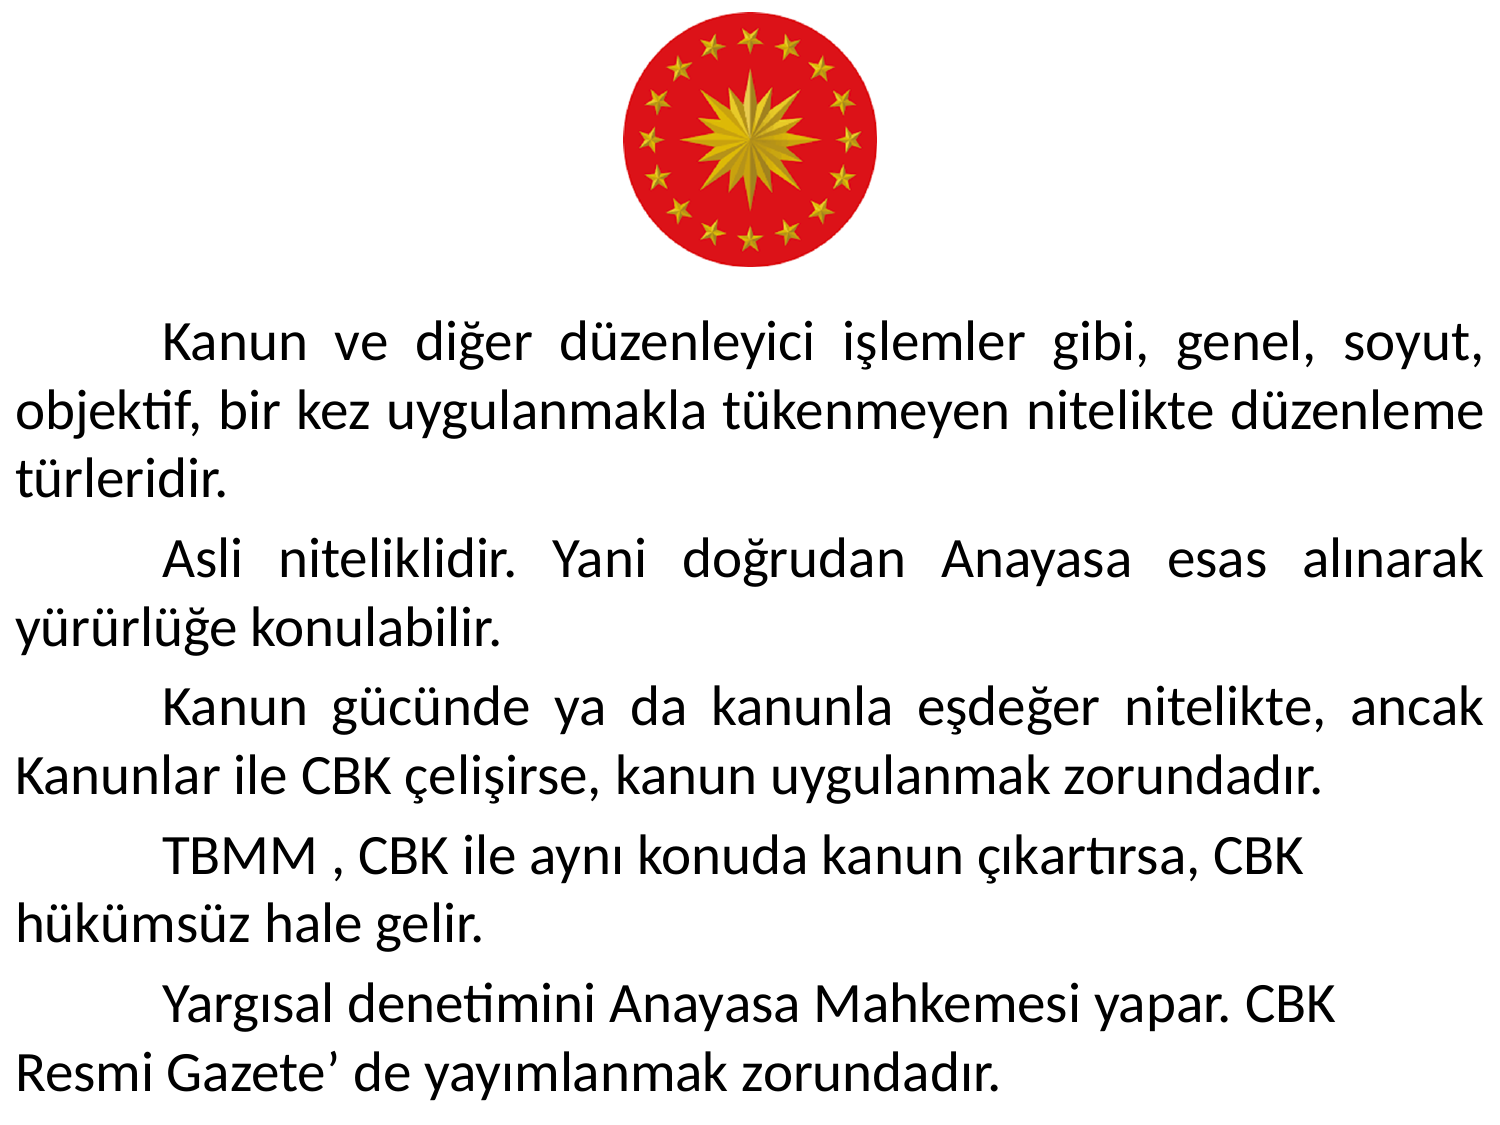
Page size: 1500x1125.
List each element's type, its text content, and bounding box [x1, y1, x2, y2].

list Kanun ve diğer düzenleyici işlemler gibi, genel, soyut, objektif, bir kez uygulanmakla tükenmeyen nitelikte düzenleme türleridir. Asli niteliklidir. Yani doğrudan Anayasa esas alınarak yürürlüğe konulabilir. Kanun gücünde ya da kanunla eşdeğer nitelikte, ancak Kanunlar ile CBK çelişirse, kanun uygulanmak zorundadır. TBMM , CBK ile aynı konuda kanun çıkartırsa, CBK hükümsüz hale gelir. Yargısal denetimini Anayasa Mahkemesi yapar. CBK Resmi Gazete’ de yayımlanmak zorundadır. [0, 296, 1500, 1114]
picture [622, 12, 878, 267]
